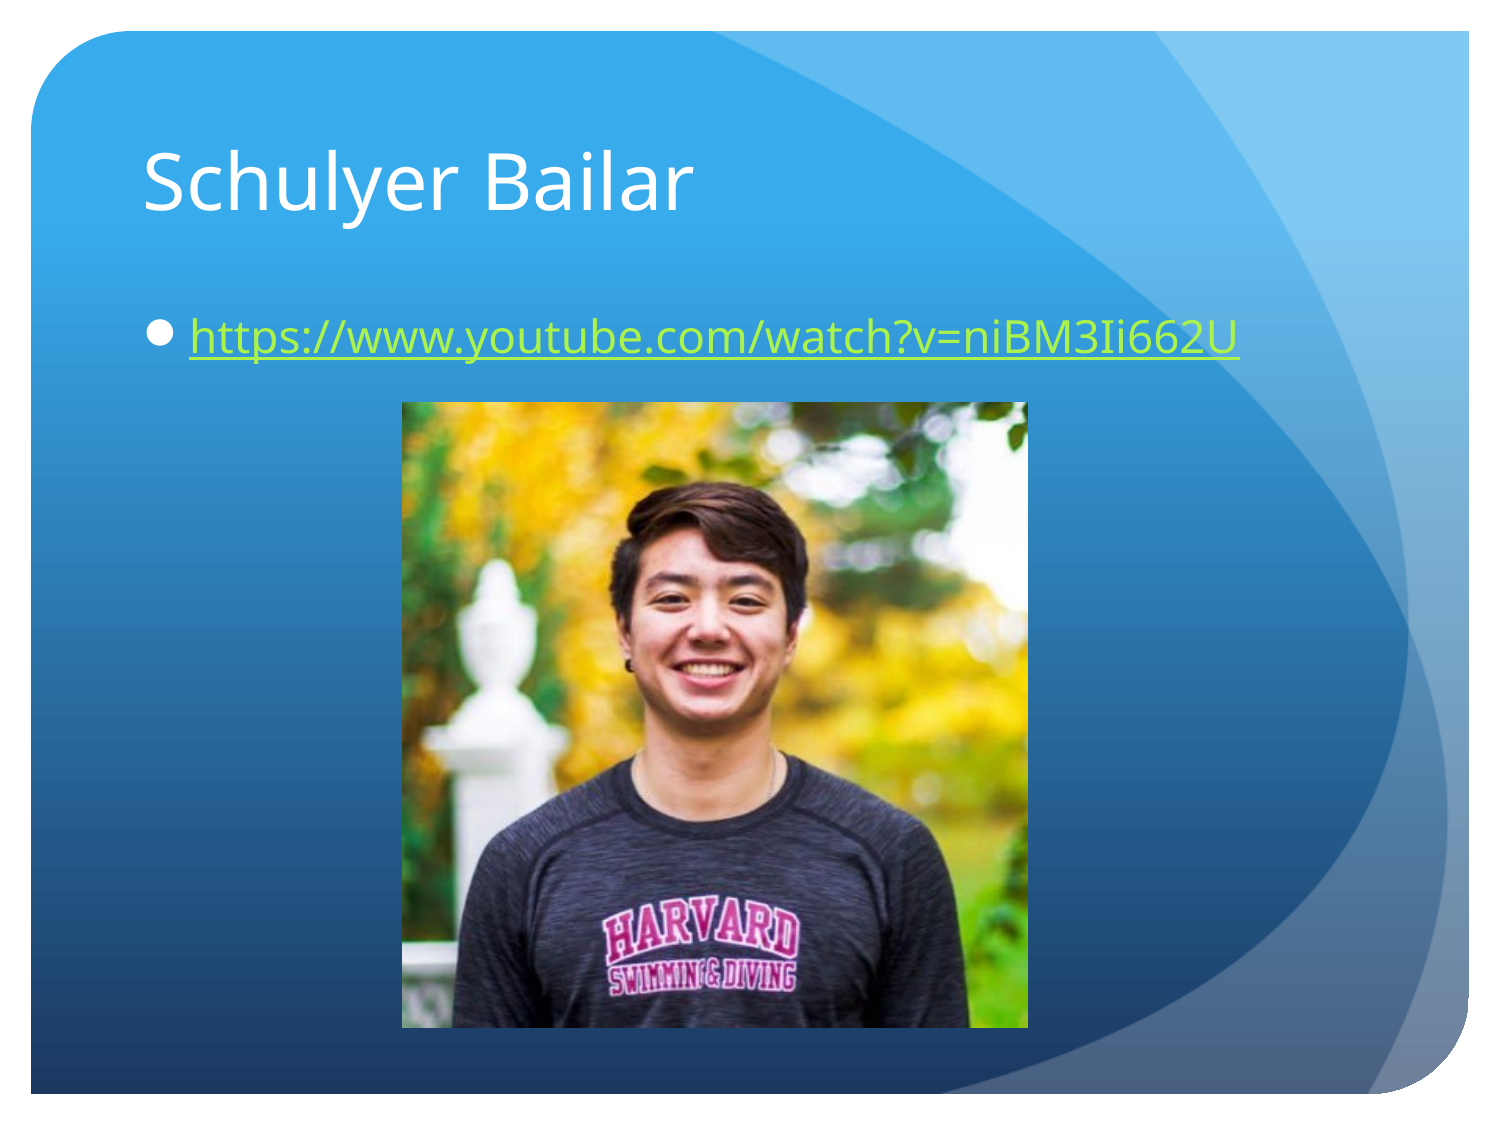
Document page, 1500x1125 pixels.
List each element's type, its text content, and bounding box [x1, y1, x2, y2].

title Schulyer Bailar [127, 62, 1372, 234]
picture [24, 30, 1473, 1094]
list https://www.youtube.com/watch?v=niBM3Ii662U [127, 299, 1372, 991]
